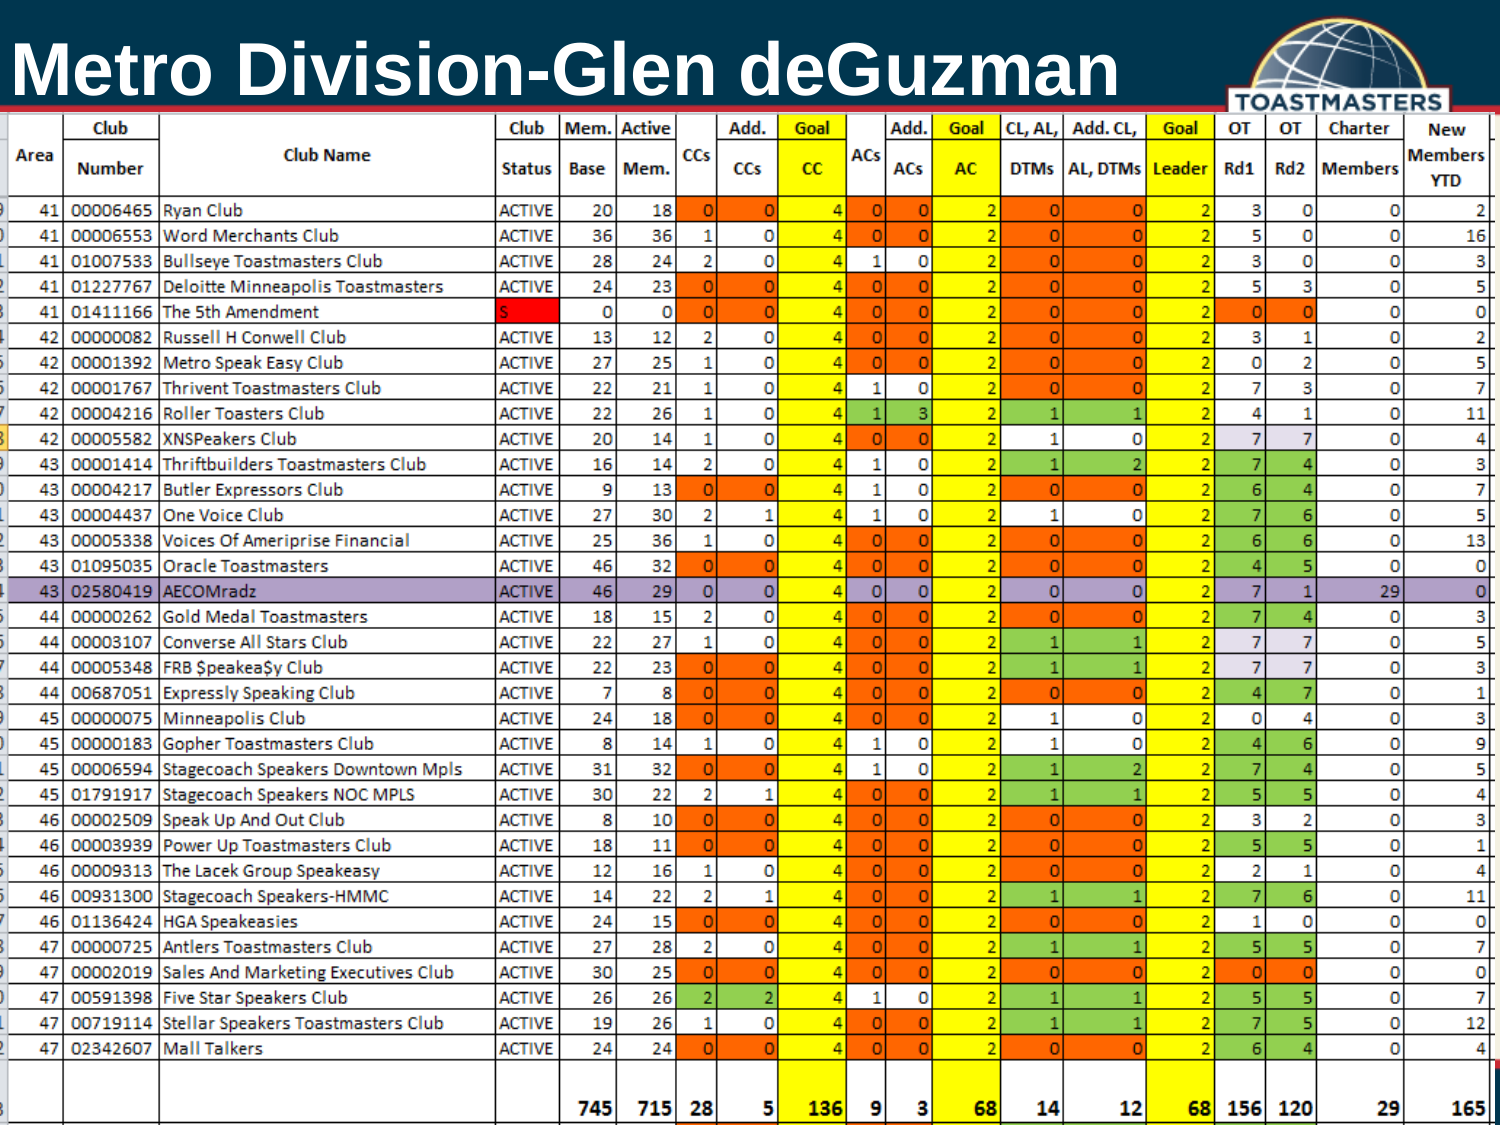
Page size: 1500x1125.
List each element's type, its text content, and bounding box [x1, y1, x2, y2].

picture [0, 16, 1500, 1125]
title Metro Division-Glen deGuzman [0, 12, 1346, 111]
